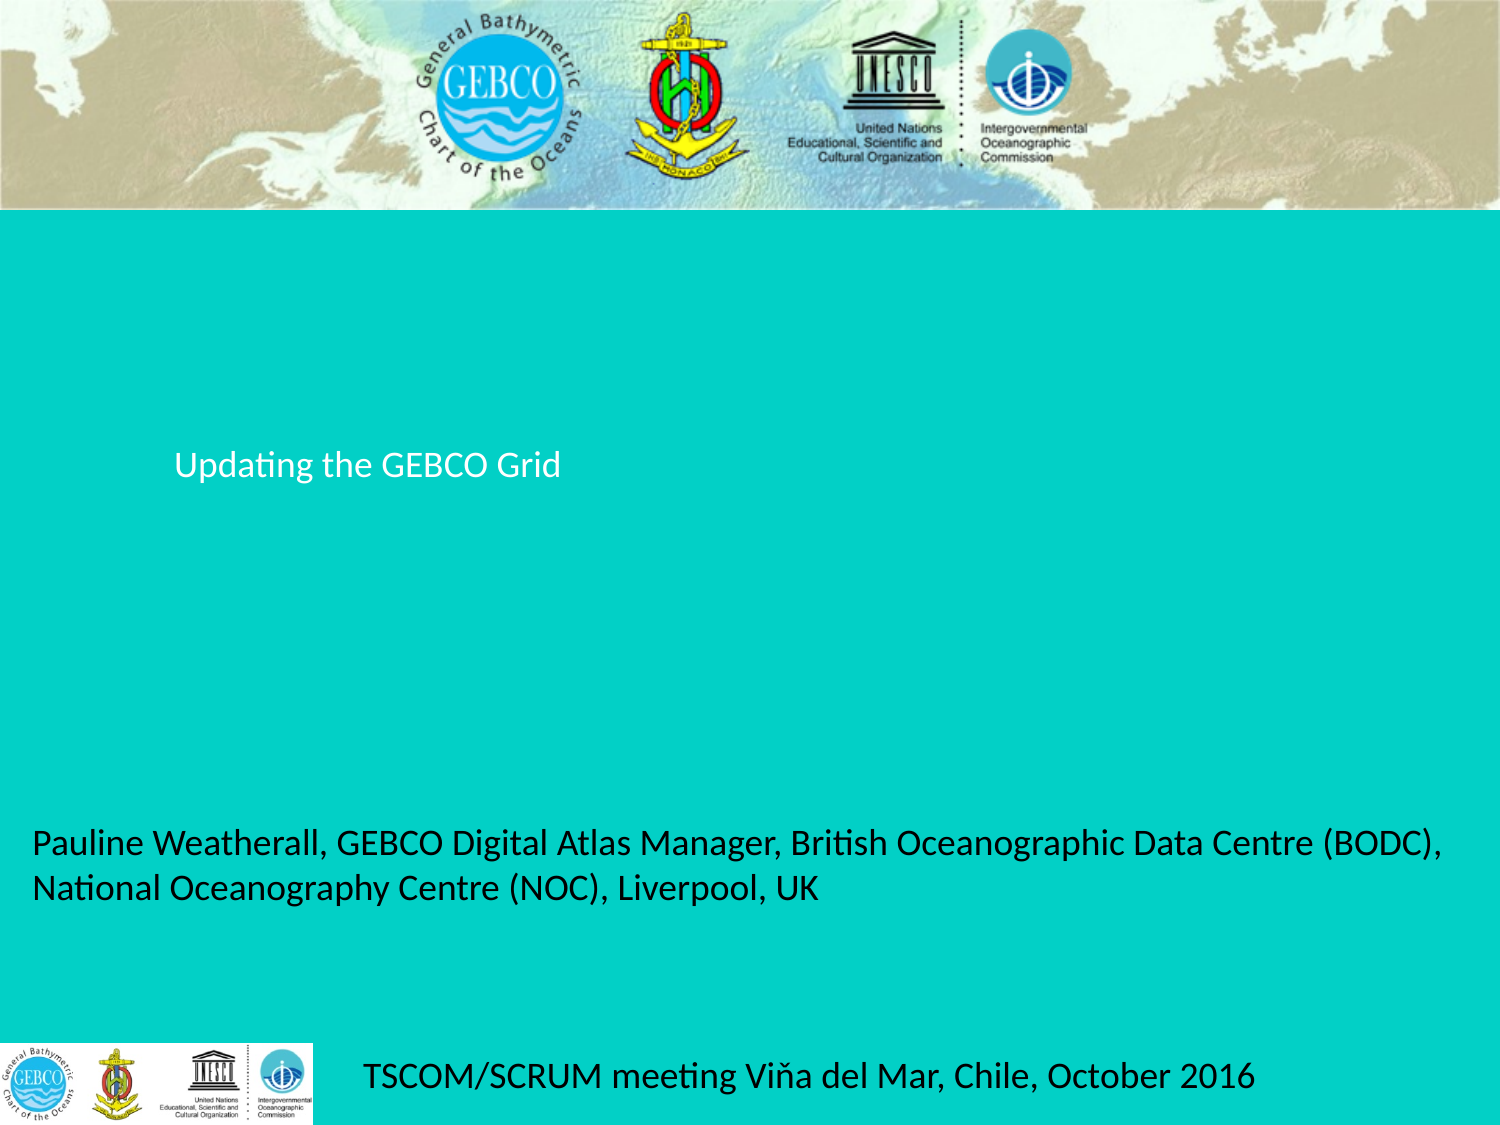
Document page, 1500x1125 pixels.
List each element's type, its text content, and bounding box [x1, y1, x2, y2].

title Updating the GEBCO Grid [159, 432, 1341, 558]
picture [0, 0, 1500, 210]
picture [0, 1043, 314, 1125]
text_box TSCOM/SCRUM meeting Viňa del Mar, Chile, October 2016 [348, 1043, 1459, 1104]
text_box Pauline Weatherall, GEBCO Digital Atlas Manager, British Oceanographic Data Centre (BODC), National Oceanography Centre (NOC), Liverpool, UK [17, 810, 1483, 916]
